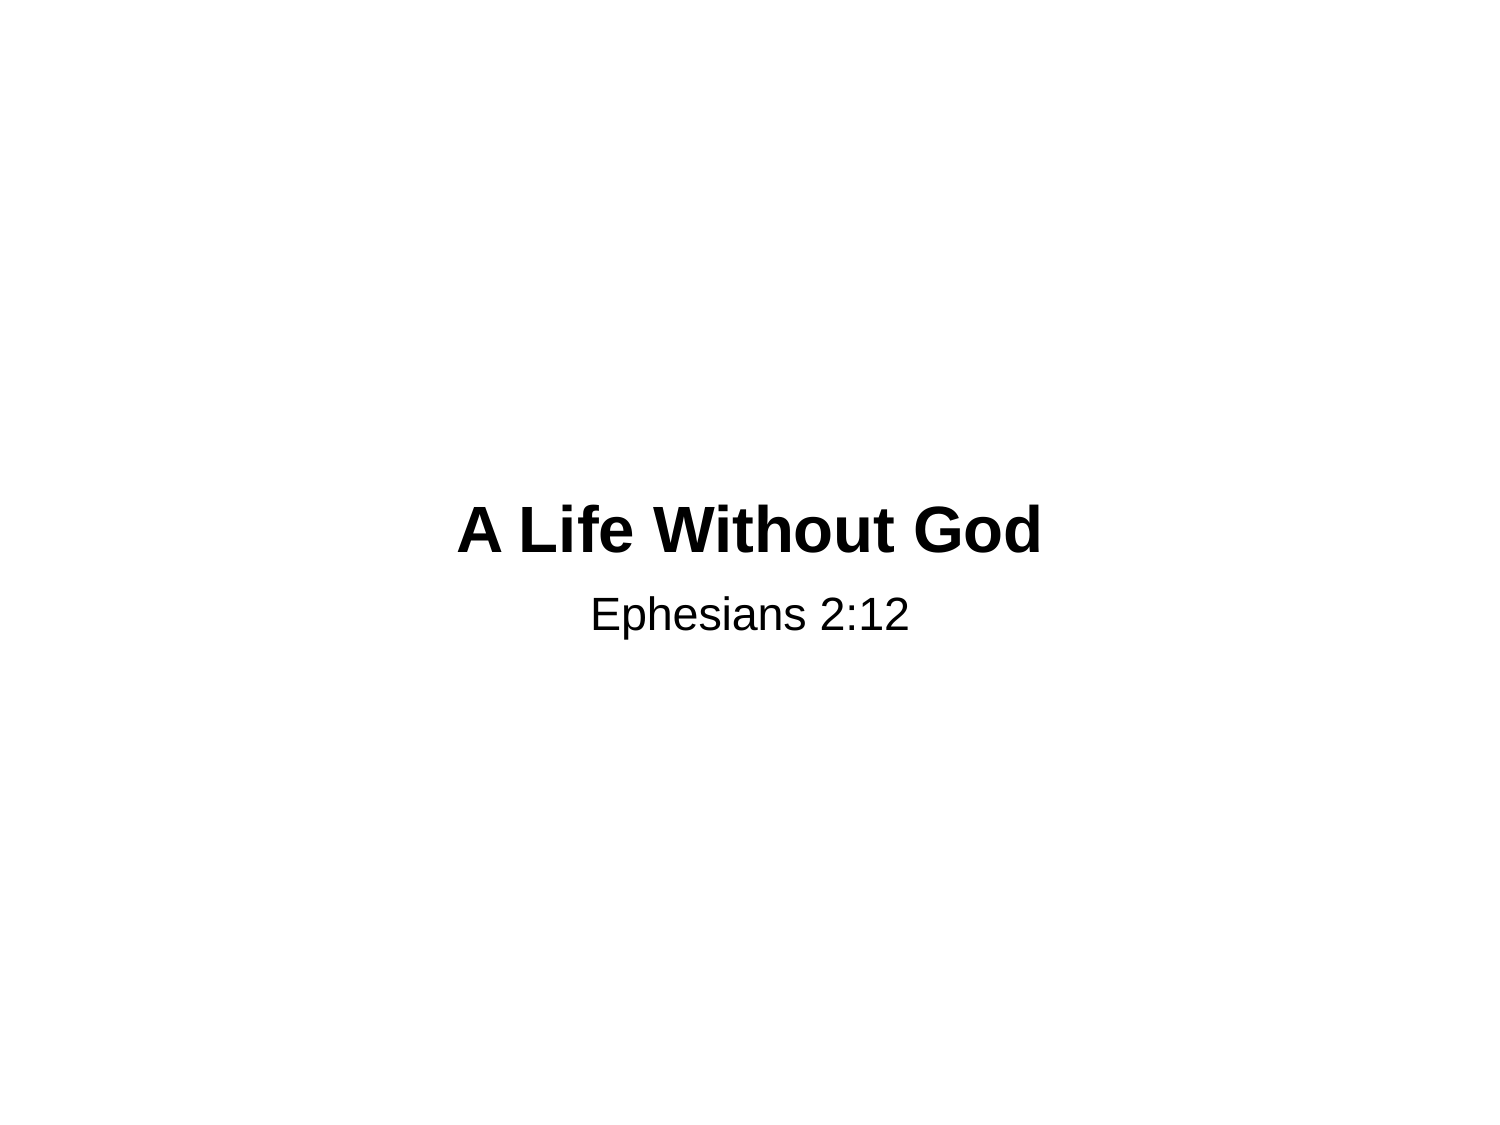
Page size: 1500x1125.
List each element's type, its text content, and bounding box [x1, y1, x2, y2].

list A Life Without God Ephesians 2:12 [51, 467, 1449, 658]
